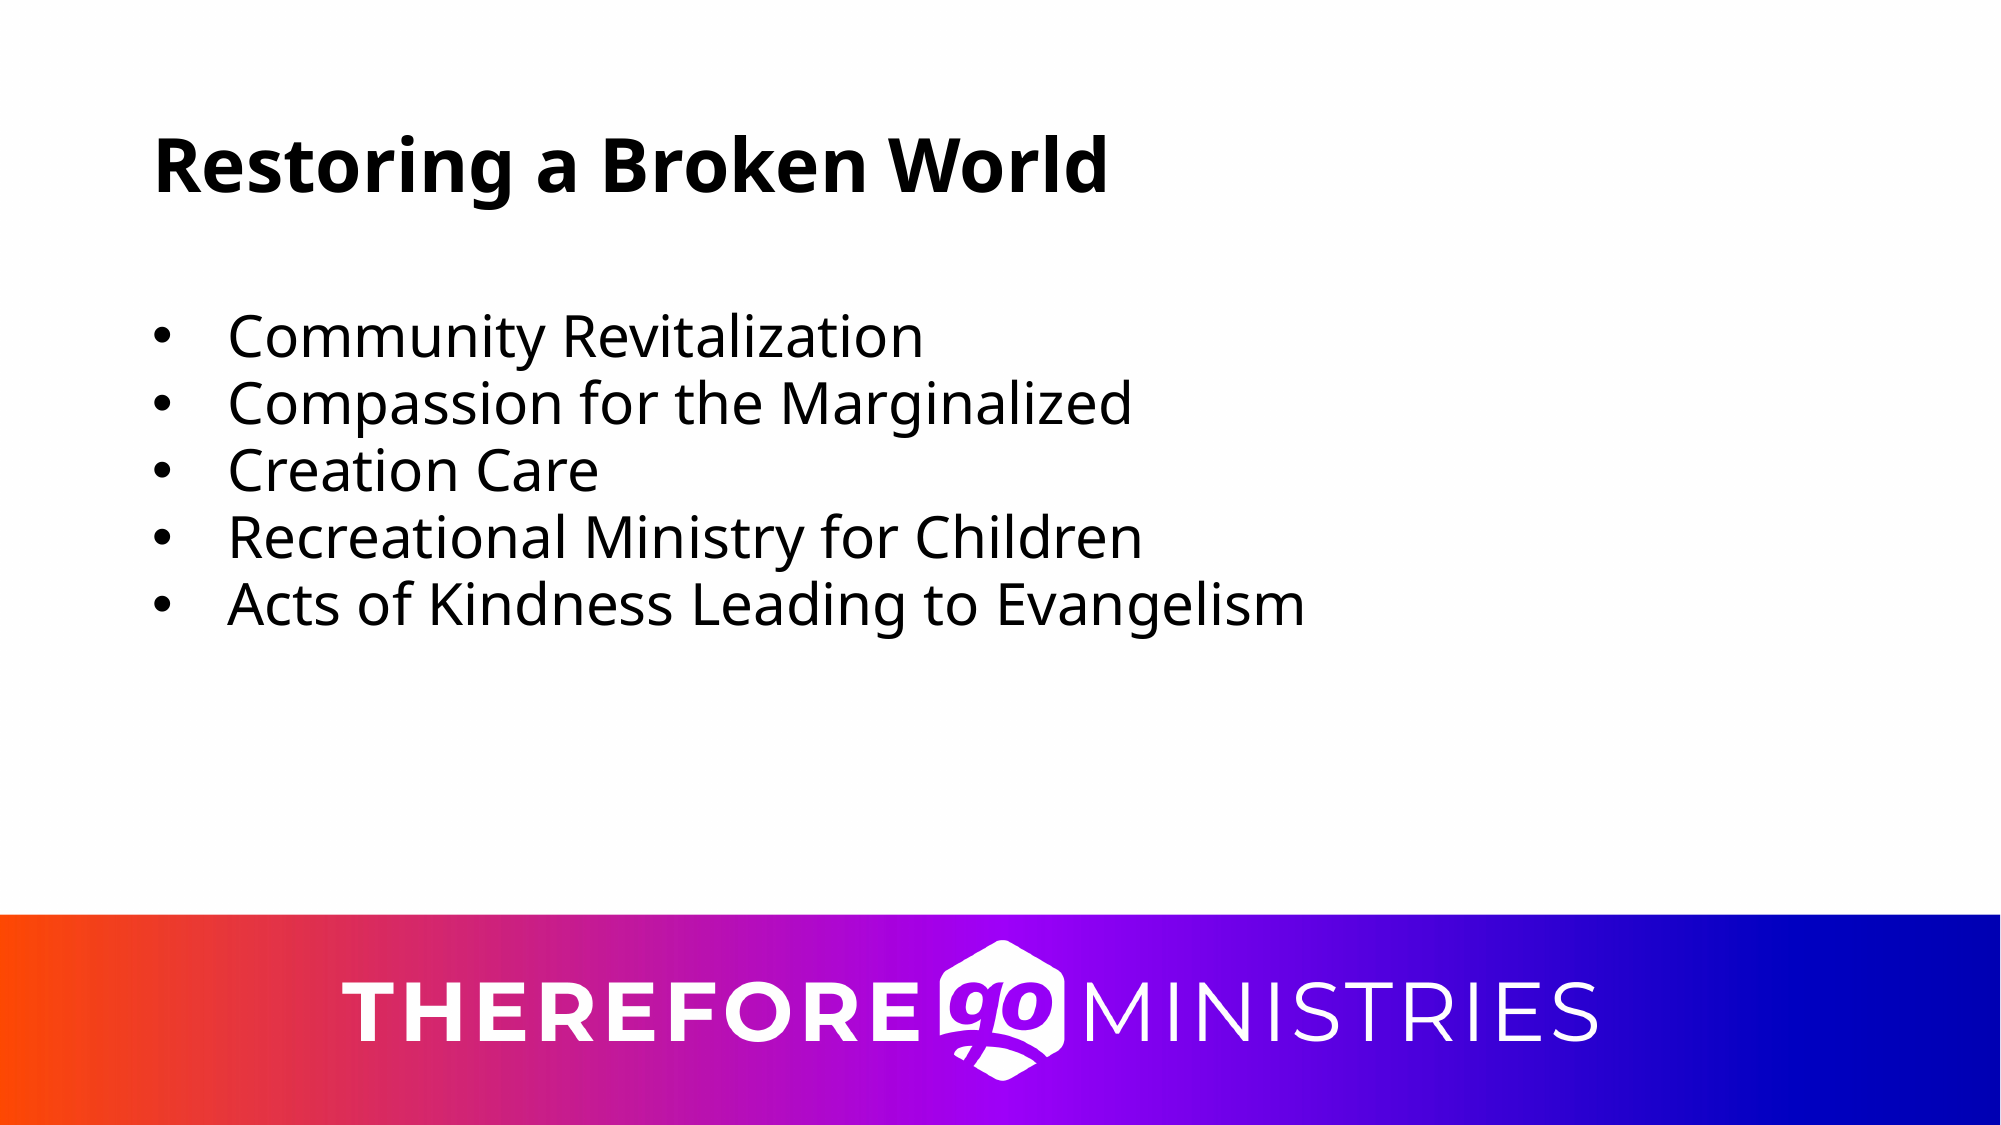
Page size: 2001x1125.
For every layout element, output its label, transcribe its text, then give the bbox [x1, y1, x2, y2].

picture [0, 0, 2001, 1125]
list Community Revitalization Compassion for the Marginalized Creation Care Recreational Ministry for Children Acts of Kindness Leading to Evangelism [137, 299, 1863, 855]
title Restoring a Broken World [137, 59, 1863, 278]
